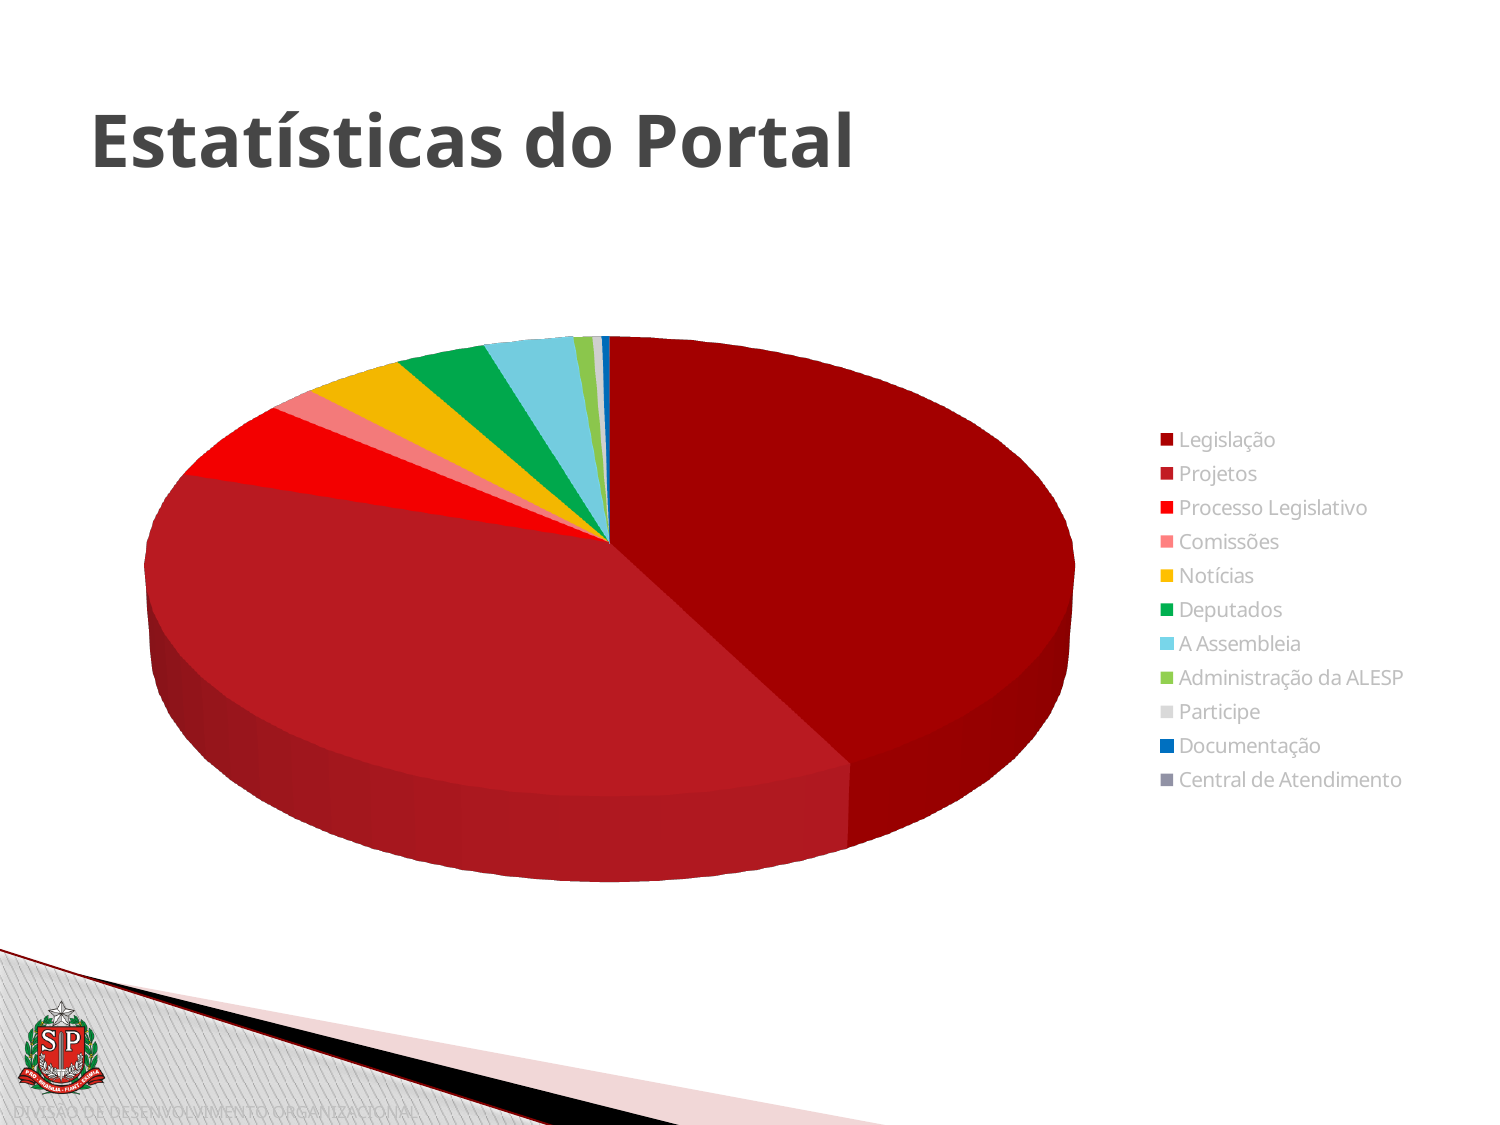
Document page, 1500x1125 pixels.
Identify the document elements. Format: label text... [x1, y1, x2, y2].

chart [64, 219, 1424, 1000]
picture [17, 999, 106, 1096]
list [75, 1010, 1425, 1071]
title Estatísticas do Portal [75, 45, 1425, 222]
